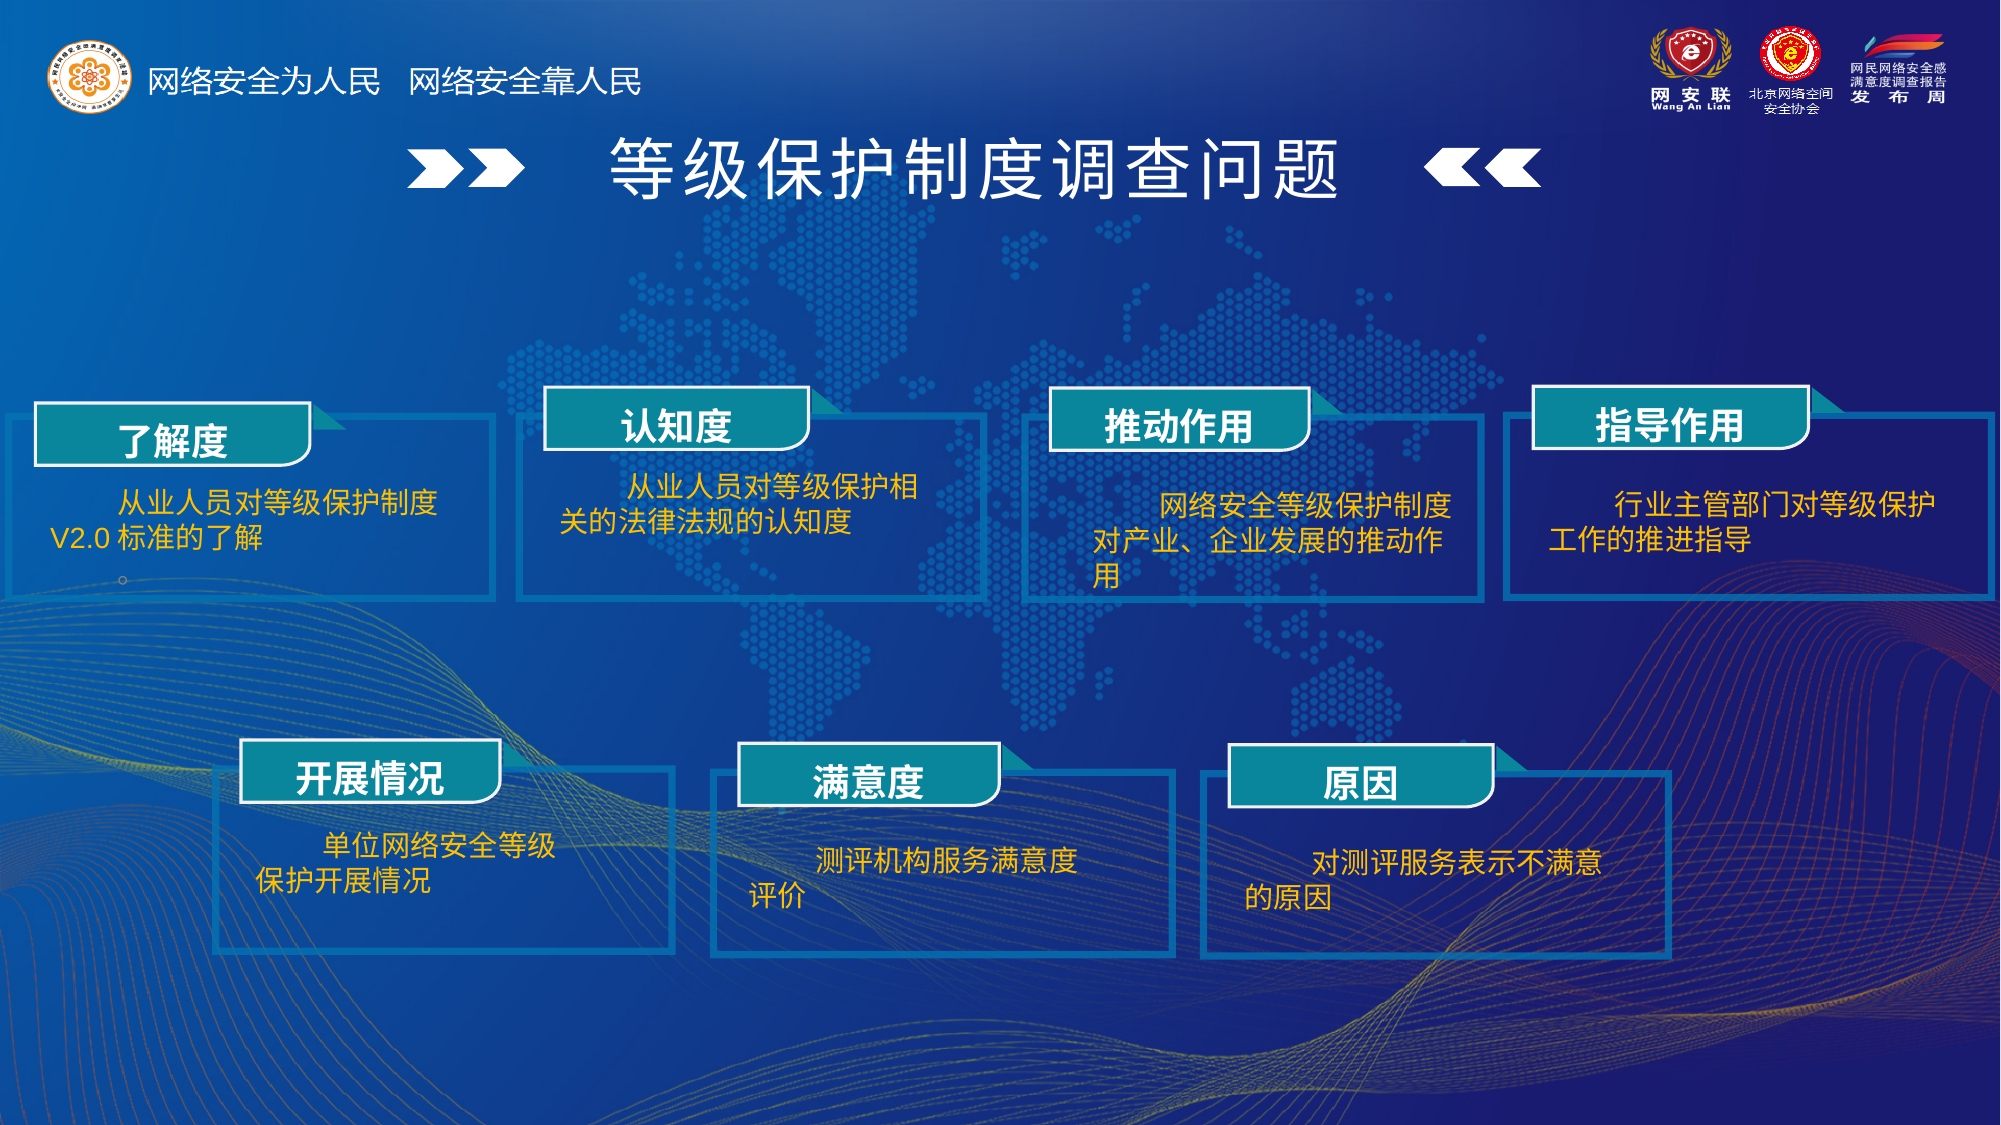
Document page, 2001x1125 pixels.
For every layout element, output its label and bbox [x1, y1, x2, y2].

text_box [1024, 388, 1484, 600]
text_box [215, 740, 673, 952]
text_box [407, 119, 1542, 217]
text_box [519, 387, 984, 599]
picture [0, 0, 2001, 1125]
text_box [713, 743, 1173, 955]
text_box [1506, 386, 1992, 598]
text_box [1203, 744, 1669, 957]
text_box [8, 403, 493, 599]
